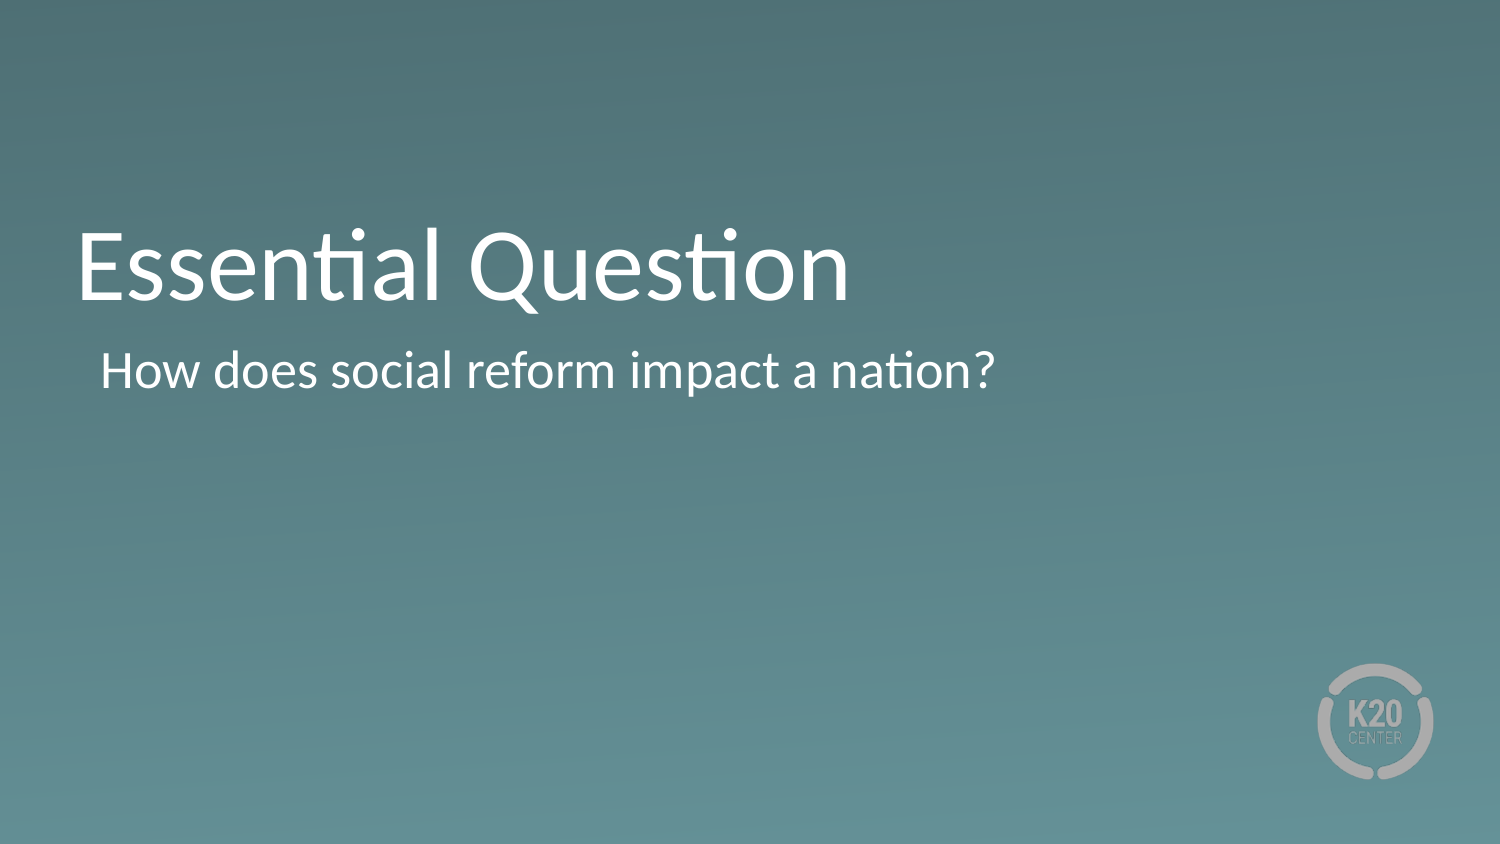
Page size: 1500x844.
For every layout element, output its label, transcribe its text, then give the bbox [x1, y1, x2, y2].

title Essential Question [75, 180, 1425, 321]
list How does social reform impact a nation? [75, 327, 1425, 779]
picture [1300, 646, 1451, 797]
